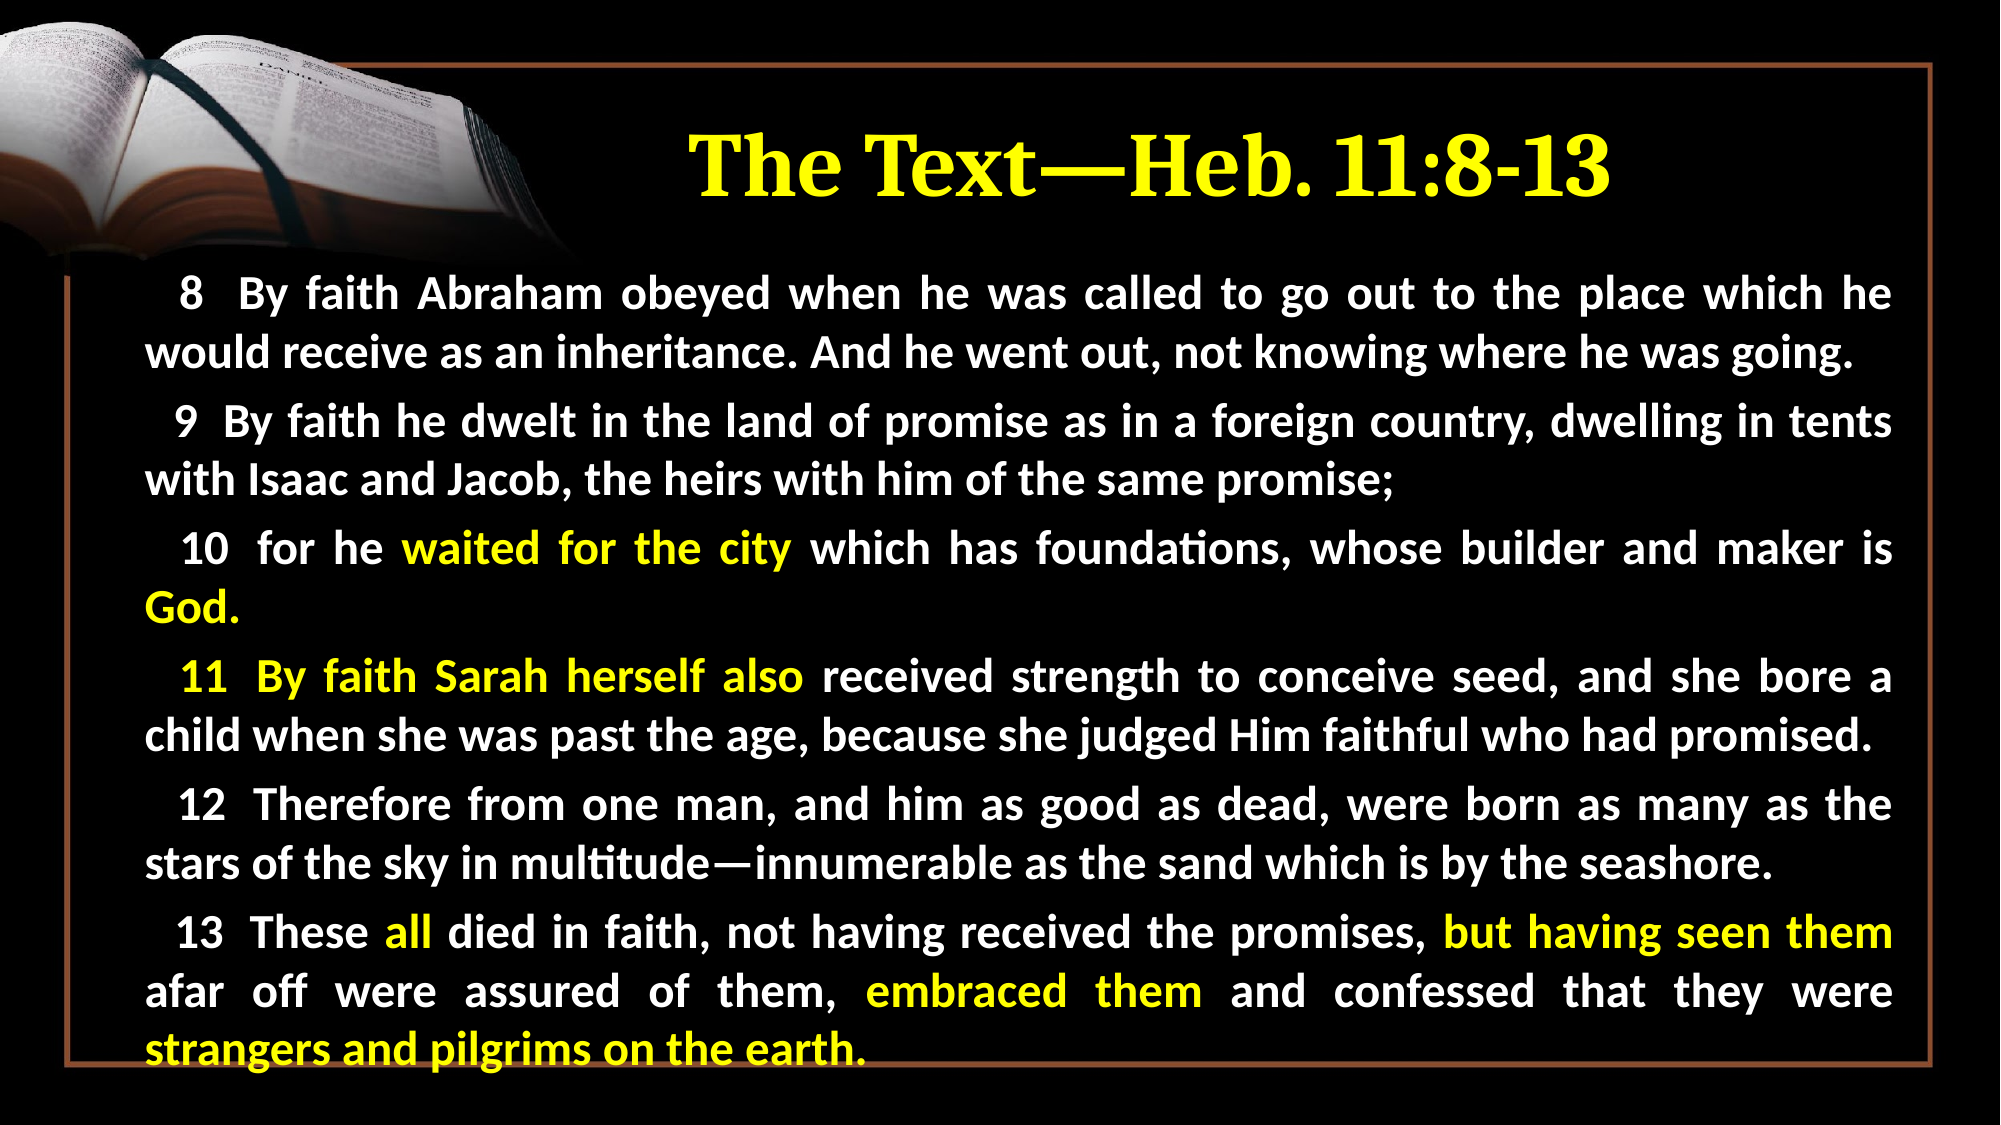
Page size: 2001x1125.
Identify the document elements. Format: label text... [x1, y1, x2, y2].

picture [0, 0, 2000, 1125]
title The Text—Heb. 11:8-13 [392, 119, 1910, 215]
text_box 8 By faith Abraham obeyed when he was called to go out to the place which he would receive as an inheritance. And he went out, not knowing where he was going. 9 By faith he dwelt in the land of promise as in a foreign country, dwelling in tents with Isaac and Jacob, the heirs with him of the same promise; 10 for he waited for the city which has foundations, whose builder and maker is God. 11 By faith Sarah herself also received strength to conceive seed, and she bore a child when she was past the age, because she judged Him faithful who had promised. 12 Therefore from one man, and him as good as dead, were born as many as the stars of the sky in multitude—innumerable as the sand which is by the seashore. 13 These all died in faith, not having received the promises, but having seen them afar off were assured of them, embraced them and confessed that they were strangers and pilgrims on the earth. [129, 253, 1910, 1083]
